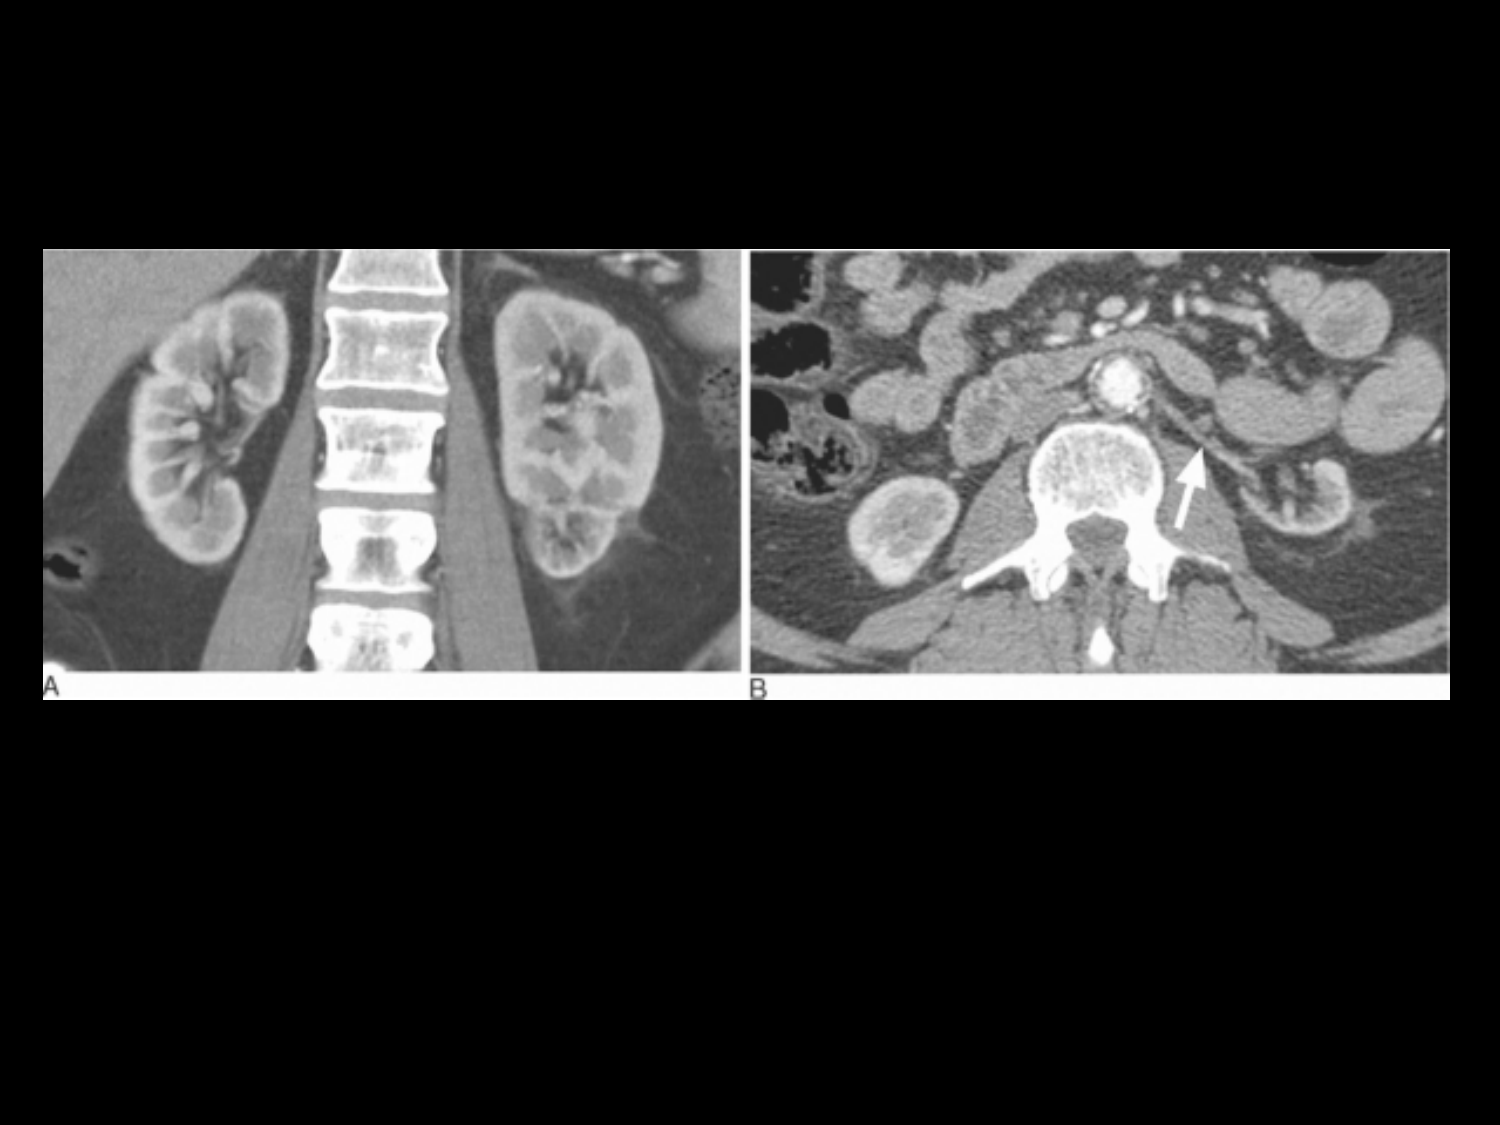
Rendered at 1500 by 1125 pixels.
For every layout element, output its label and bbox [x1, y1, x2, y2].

picture [43, 249, 1451, 701]
